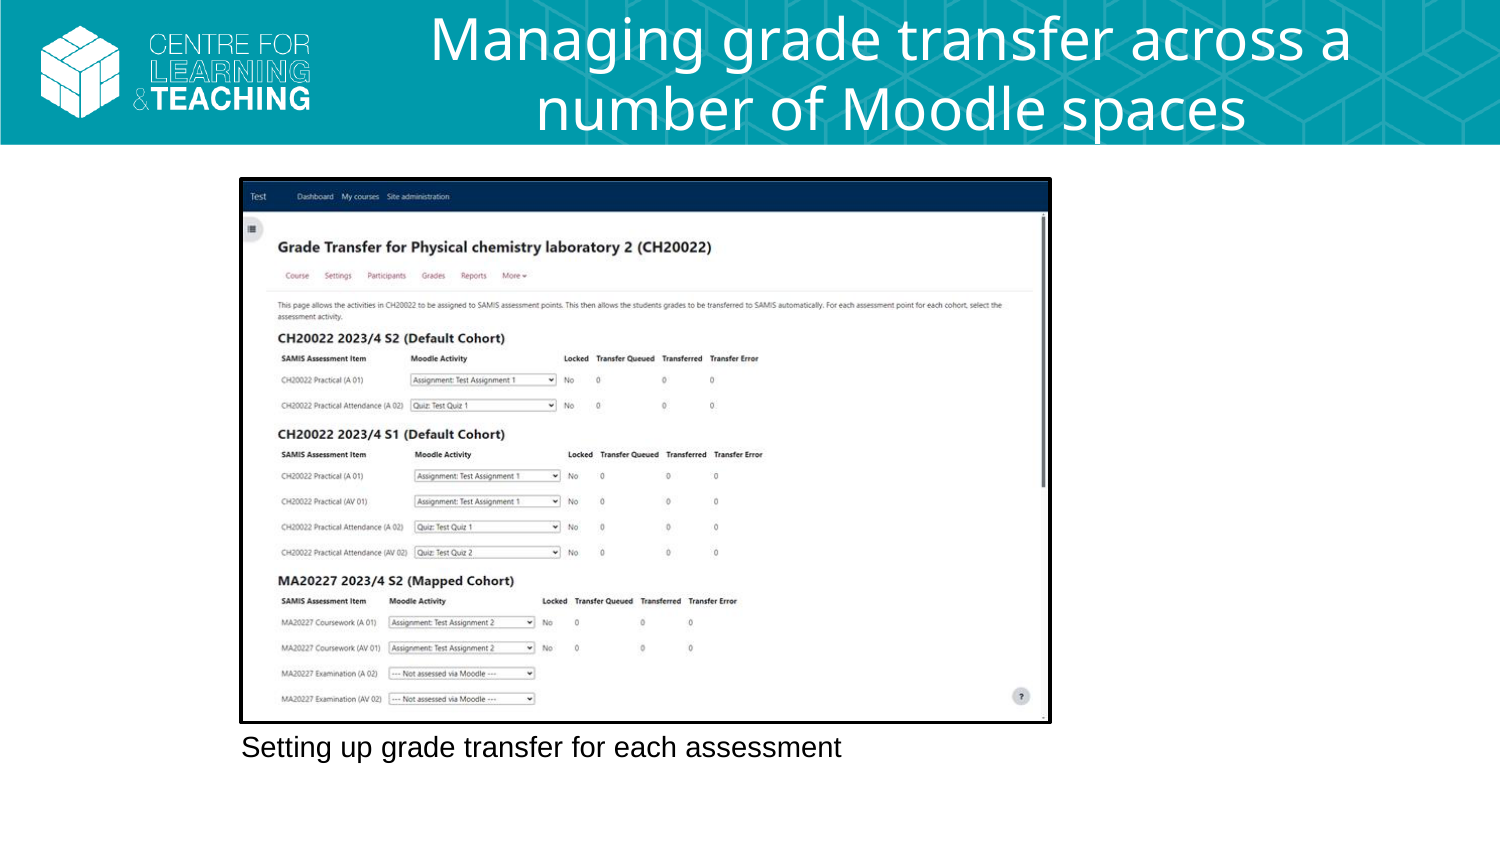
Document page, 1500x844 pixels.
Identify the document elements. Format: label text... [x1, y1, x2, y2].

list Setting up grade transfer for each assessment [225, 720, 1500, 844]
title Managing grade transfer across a number of Moodle spaces [342, 1, 1441, 143]
picture [242, 180, 1049, 721]
picture [0, 0, 1500, 844]
